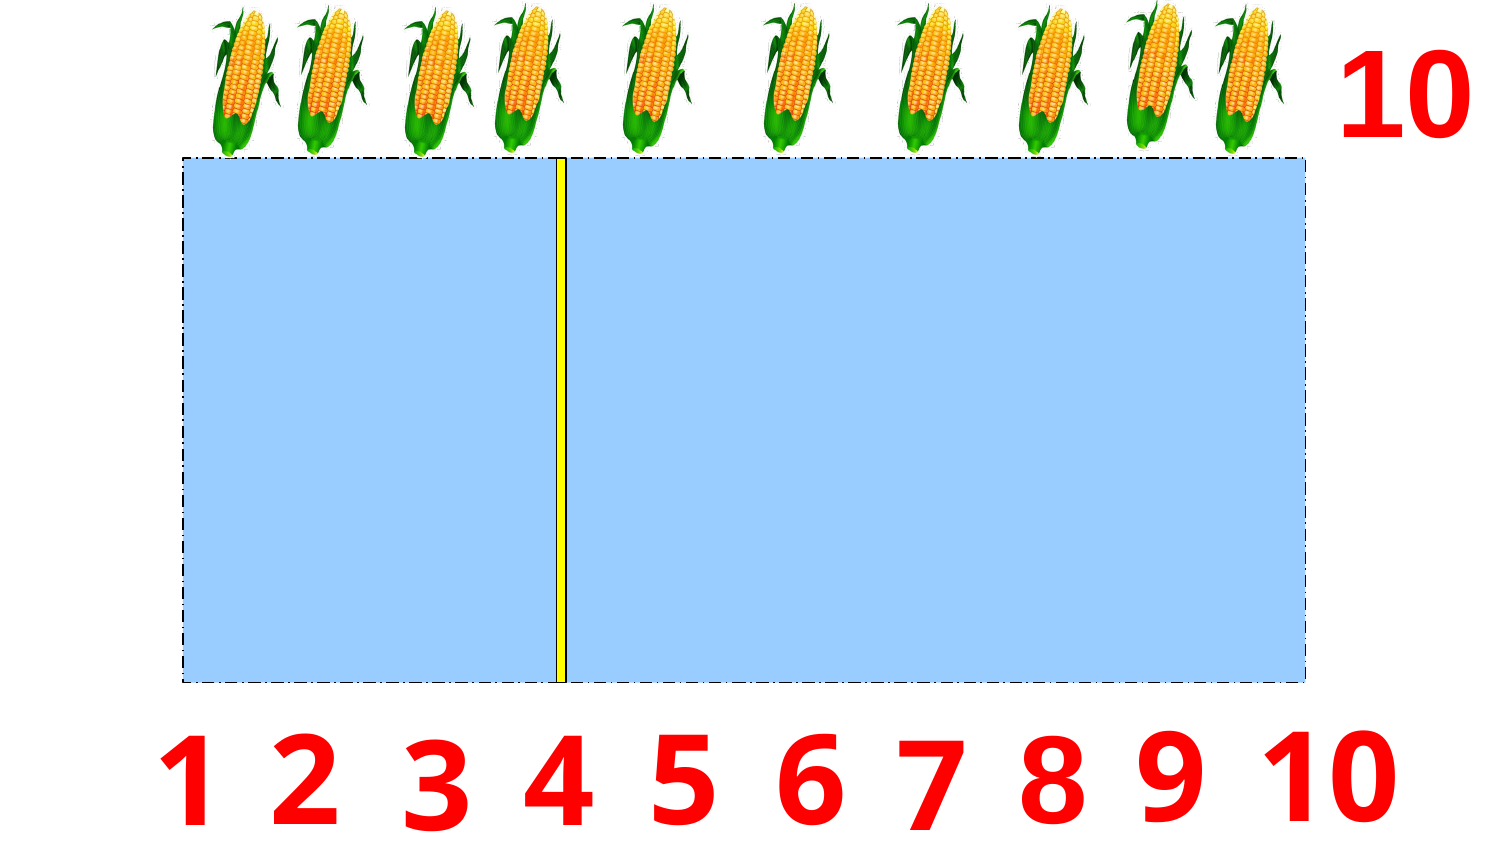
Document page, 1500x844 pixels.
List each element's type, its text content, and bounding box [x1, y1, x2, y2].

picture [1113, 0, 1201, 155]
text_box [556, 166, 566, 683]
picture [392, 0, 479, 162]
text_box 1 [142, 695, 227, 844]
text_box 2 [257, 693, 343, 844]
picture [1202, 0, 1290, 159]
text_box [566, 157, 1306, 683]
text_box 7 [885, 699, 957, 844]
picture [482, 0, 569, 159]
picture [610, 0, 697, 159]
text_box 10 [1245, 690, 1418, 844]
text_box [182, 157, 556, 683]
text_box 4 [512, 695, 597, 844]
picture [1006, 0, 1093, 160]
text_box 3 [390, 699, 475, 844]
picture [885, 0, 972, 159]
text_box 9 [1124, 690, 1200, 844]
text_box 6 [764, 693, 849, 844]
text_box 10 [1325, 7, 1500, 169]
picture [751, 0, 838, 159]
text_box 8 [1007, 693, 1100, 844]
picture [199, 0, 372, 162]
text_box 5 [637, 693, 723, 844]
